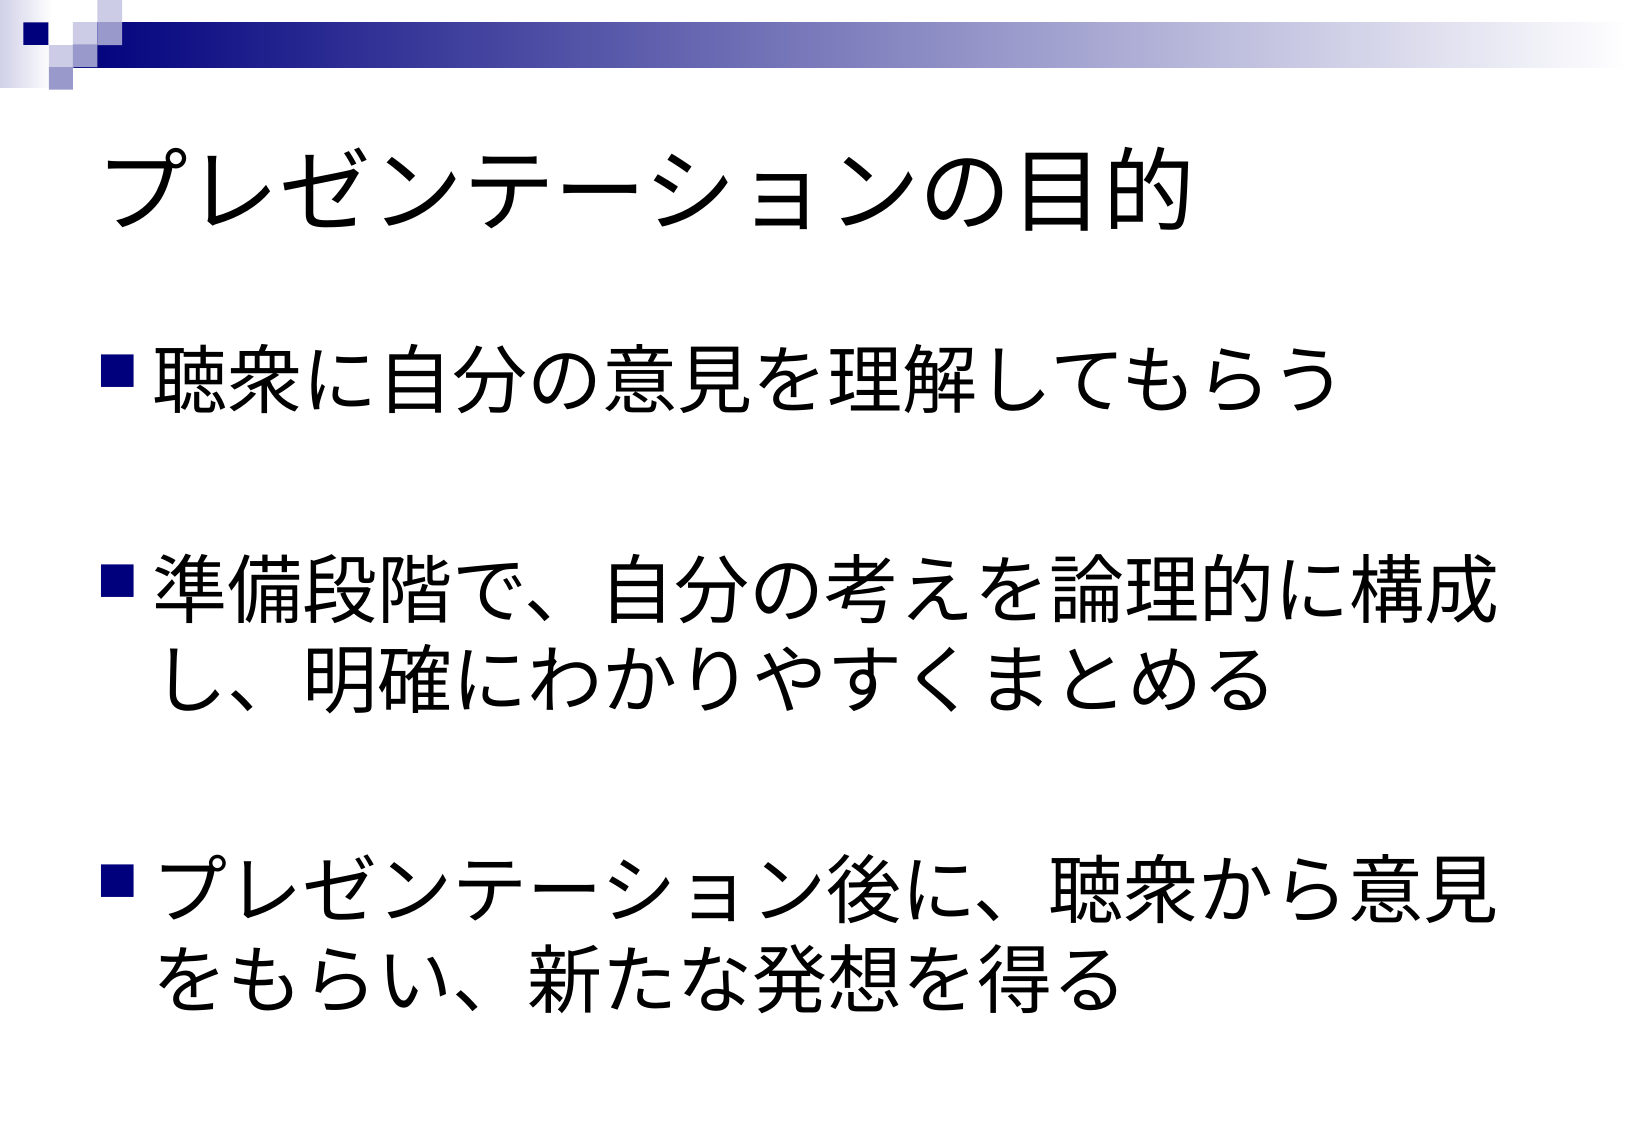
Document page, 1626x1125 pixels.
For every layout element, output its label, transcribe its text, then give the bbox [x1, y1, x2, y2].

list 聴衆に自分の意見を理解してもらう 準備段階で、自分の考えを論理的に構成し、明確にわかりやすくまとめる プレゼンテーション後に、聴衆から意見をもらい、新たな発想を得る [81, 324, 1544, 963]
title プレゼンテーションの目的 [81, 75, 1544, 300]
